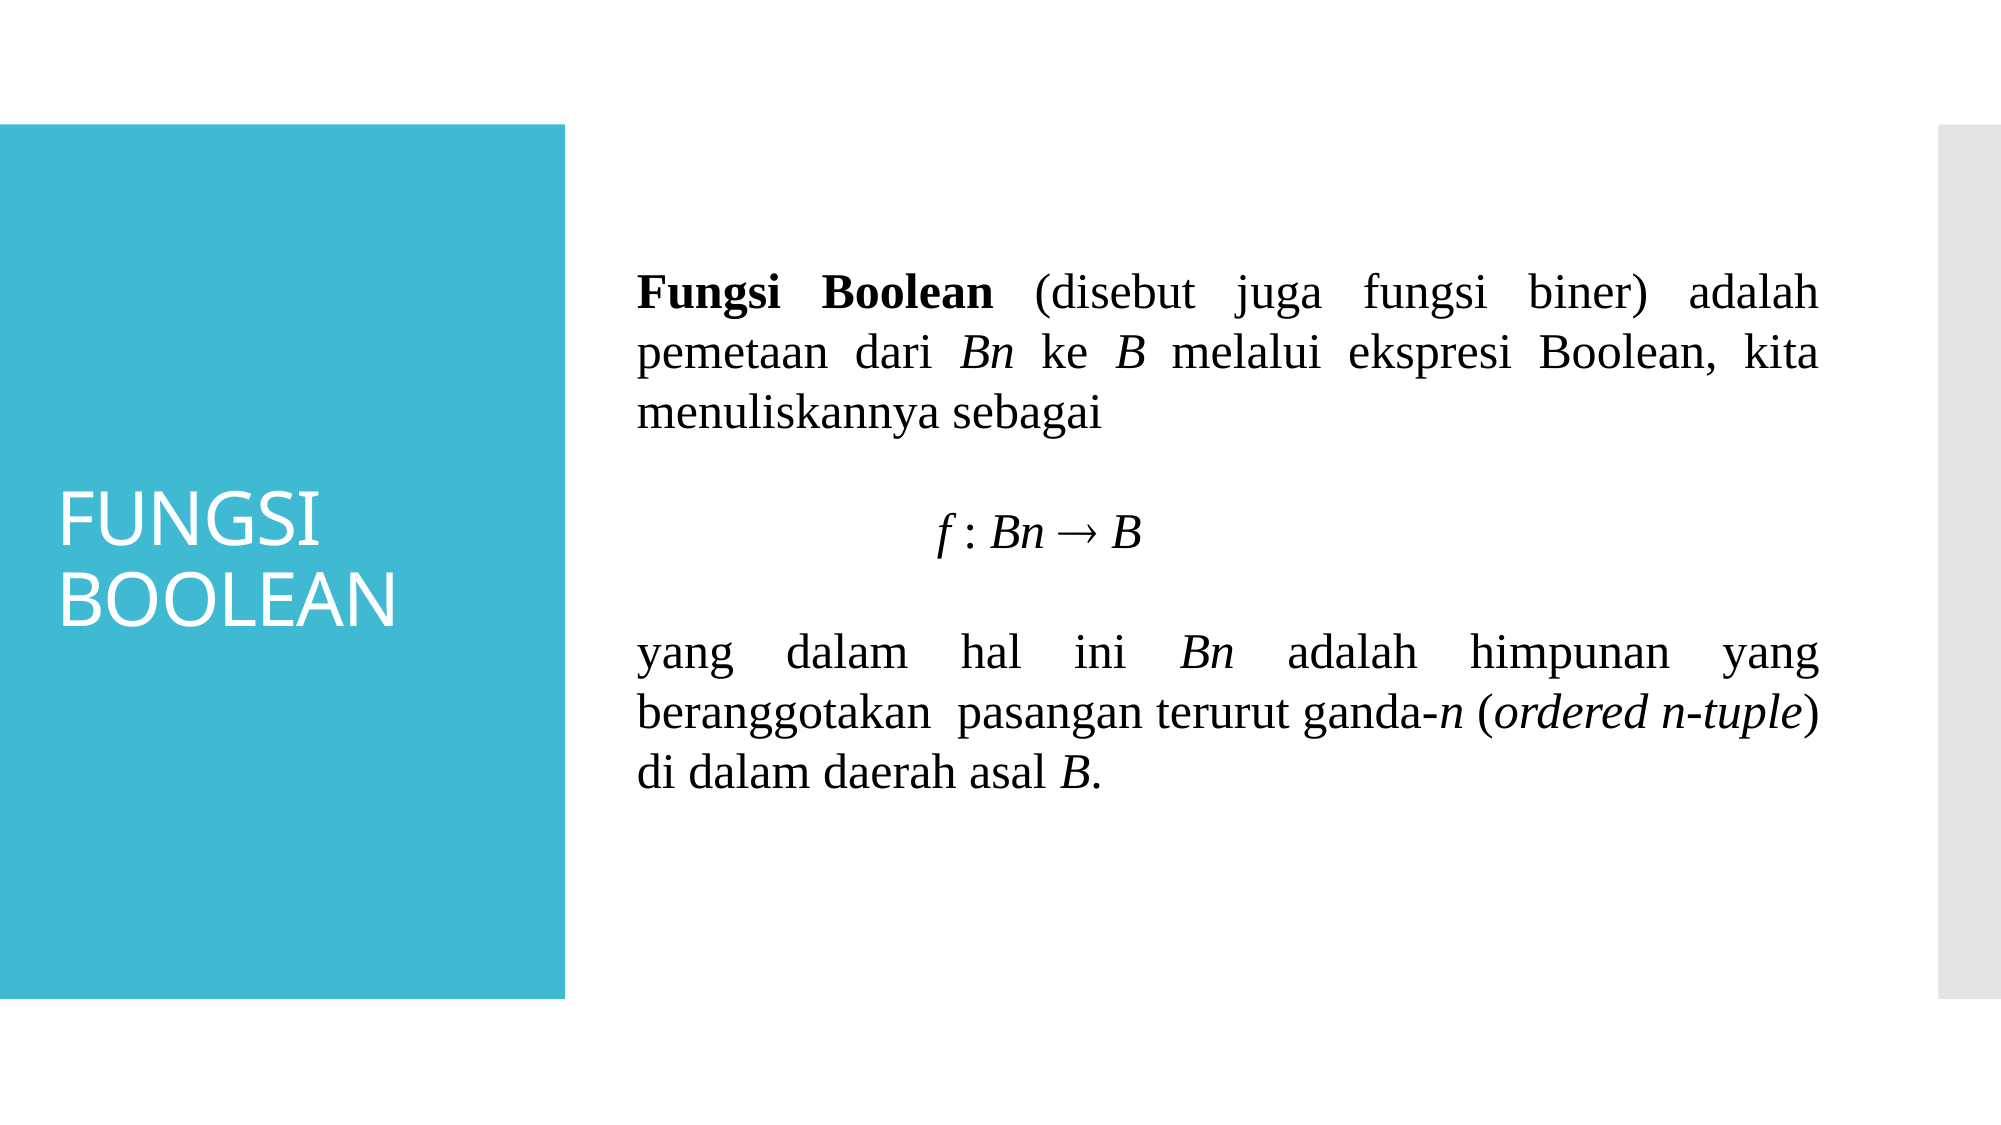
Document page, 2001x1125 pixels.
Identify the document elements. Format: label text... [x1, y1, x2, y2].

title FUNGSI BOOLEAN [41, 184, 525, 940]
text_box Fungsi Boolean (disebut juga fungsi biner) adalah pemetaan dari Bn ke B melalui ekspresi Boolean, kita menuliskannya sebagai f : Bn  B yang dalam hal ini Bn adalah himpunan yang beranggotakan pasangan terurut ganda-n (ordered n-tuple) di dalam daerah asal B. [622, 251, 1835, 866]
